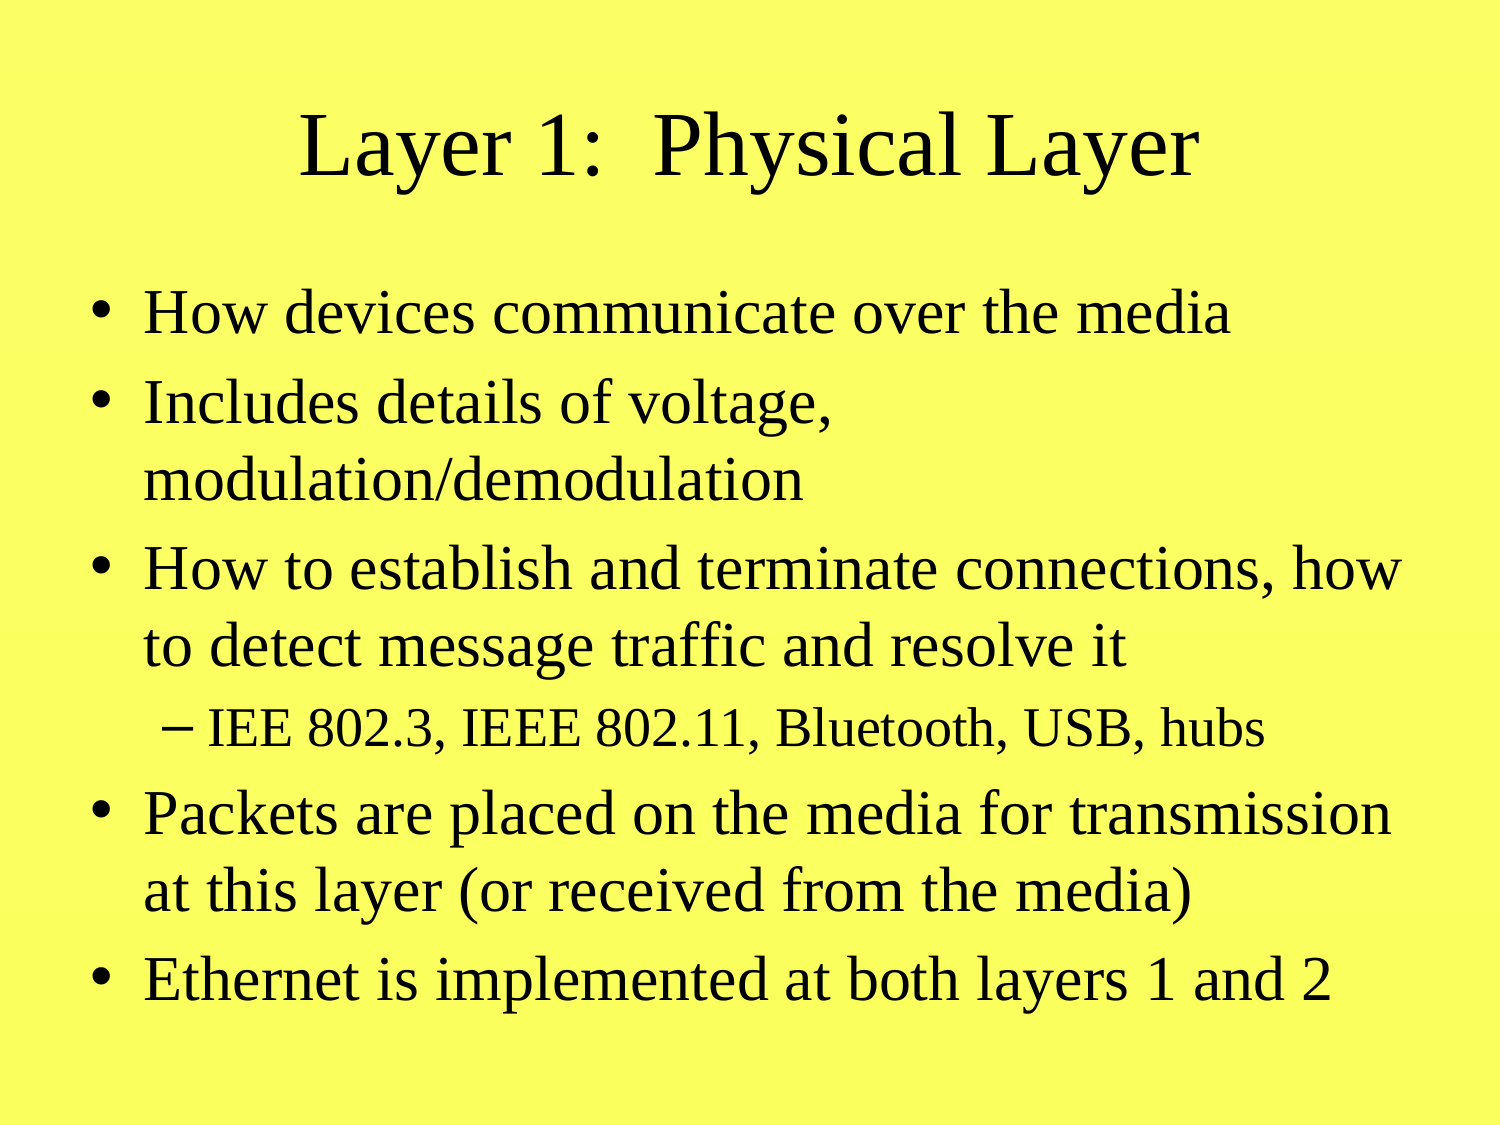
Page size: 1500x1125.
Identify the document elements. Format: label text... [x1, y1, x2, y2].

list How devices communicate over the media Includes details of voltage, modulation/demodulation How to establish and terminate connections, how to detect message traffic and resolve it IEE 802.3, IEEE 802.11, Bluetooth, USB, hubs Packets are placed on the media for transmission at this layer (or received from the media) Ethernet is implemented at both layers 1 and 2 [75, 262, 1425, 1088]
title Layer 1: Physical Layer [75, 45, 1425, 233]
